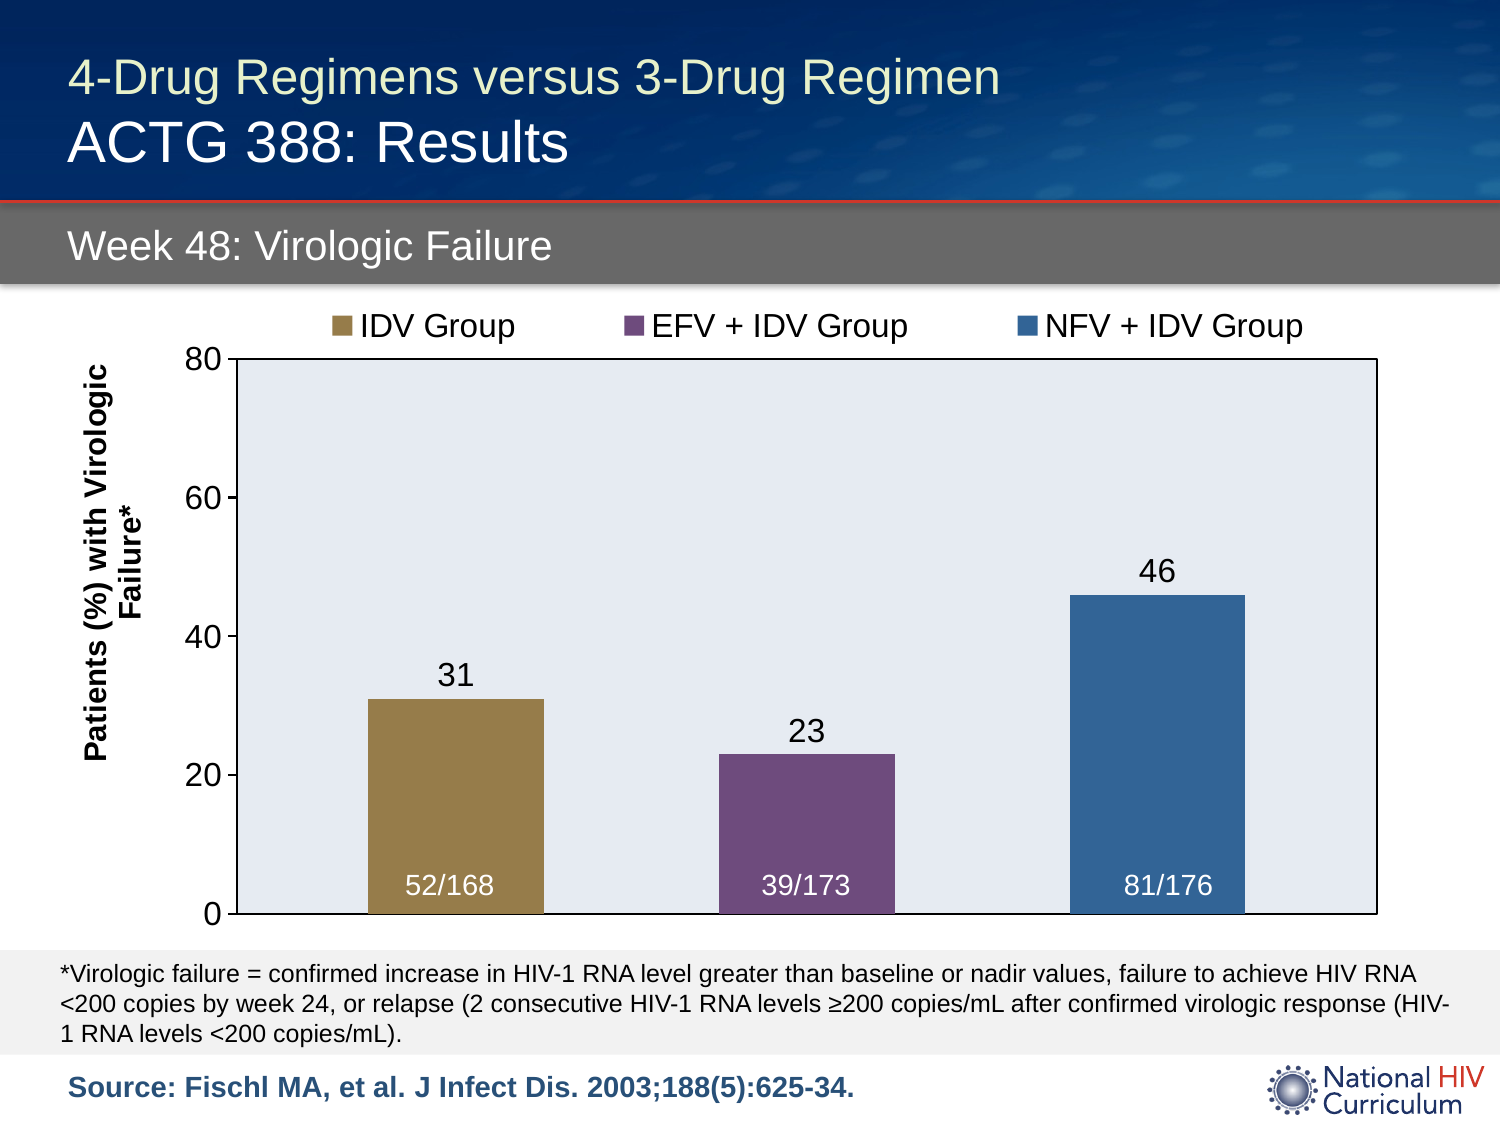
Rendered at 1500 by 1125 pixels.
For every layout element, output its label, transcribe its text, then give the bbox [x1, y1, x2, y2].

list Week 48: Virologic Failure [52, 205, 1448, 281]
list Source: Fischl MA, et al. J Infect Dis. 2003;188(5):625-34. [53, 1059, 1261, 1113]
title 4-Drug Regimens versus 3-Drug Regimen ACTG 388: Results [53, 19, 1447, 199]
chart [62, 287, 1413, 948]
text_box *Virologic failure = confirmed increase in HIV-1 RNA level greater than baseline or nadir values, failure to achieve HIV RNA <200 copies by week 24, or relapse (2 consecutive HIV-1 RNA levels ≥200 copies/mL after confirmed virologic response (HIV-1 RNA levels <200 copies/mL). [0, 950, 1500, 1055]
picture [0, 0, 1500, 200]
picture [1267, 1065, 1318, 1115]
